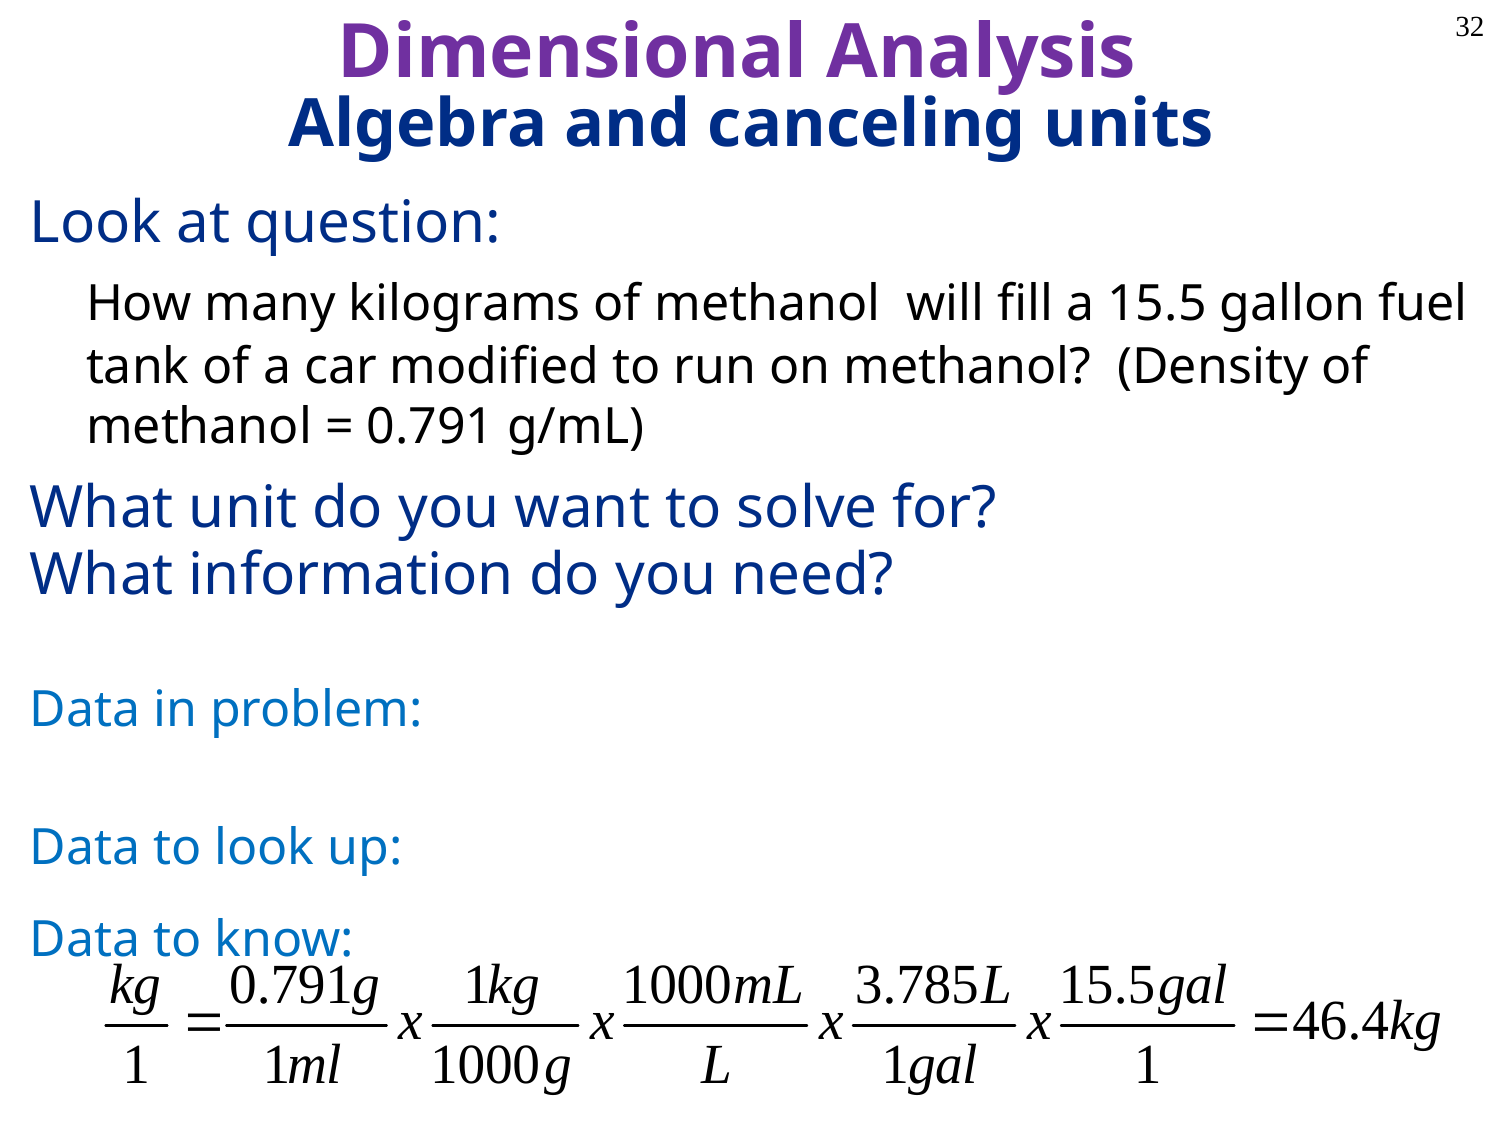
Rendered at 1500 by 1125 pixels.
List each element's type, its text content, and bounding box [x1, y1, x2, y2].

slide_number 32 [1312, 0, 1500, 50]
title Dimensional Analysis [99, 12, 1375, 87]
text_box [74, 137, 1425, 299]
list Algebra and canceling units Look at question: How many kilograms of methanol will fill a 15.5 gallon fuel tank of a car modified to run on methanol? (Density of methanol = 0.791 g/mL) What unit do you want to solve for? What information do you need? Data in problem: Data to look up: Data to know: [14, 87, 1488, 935]
text_box [74, 299, 1425, 1050]
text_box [95, 949, 1457, 1106]
